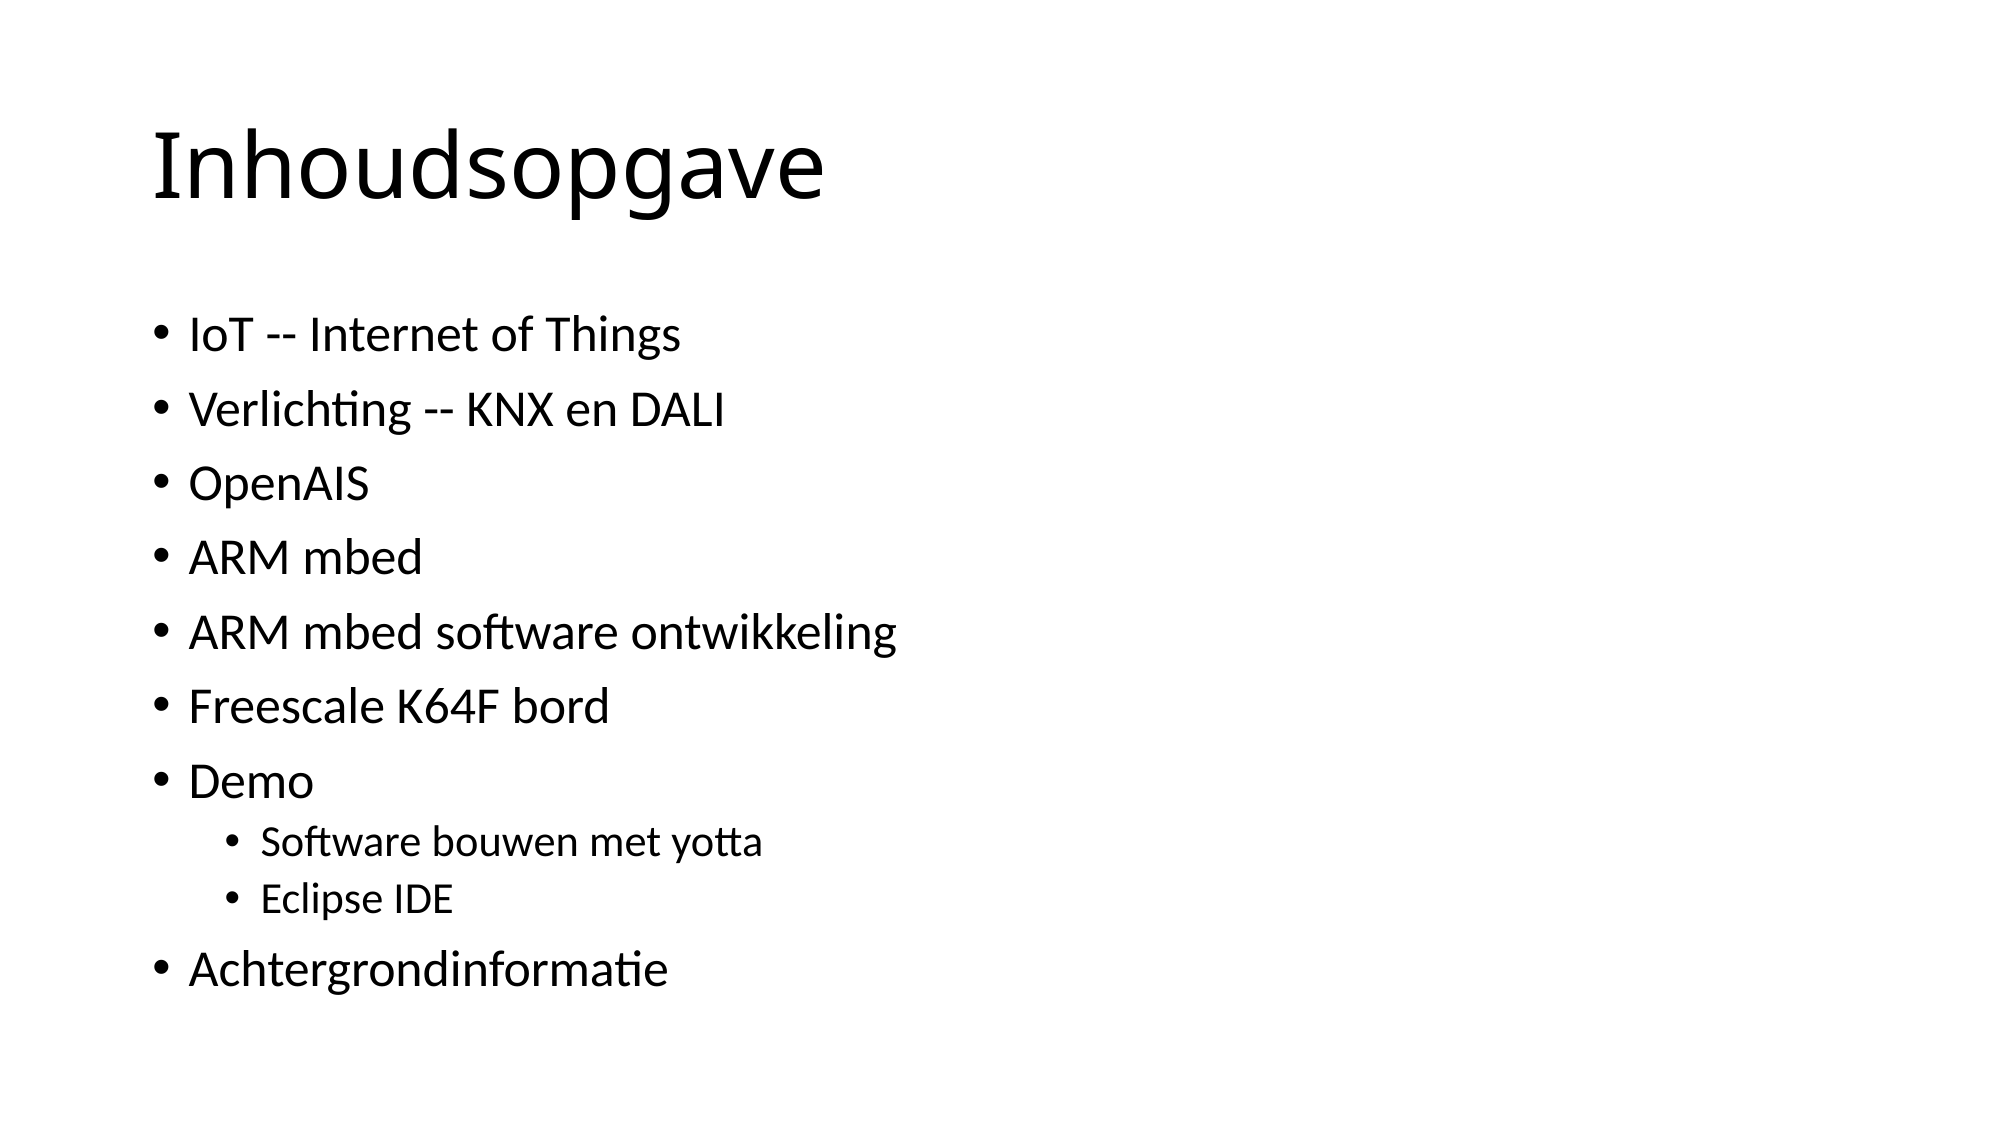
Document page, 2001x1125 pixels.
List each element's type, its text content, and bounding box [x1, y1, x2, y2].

list IoT -- Internet of Things Verlichting -- KNX en DALI OpenAIS ARM mbed ARM mbed software ontwikkeling Freescale K64F bord Demo Software bouwen met yotta Eclipse IDE Achtergrondinformatie [137, 299, 1863, 1014]
title Inhoudsopgave [137, 59, 1863, 278]
